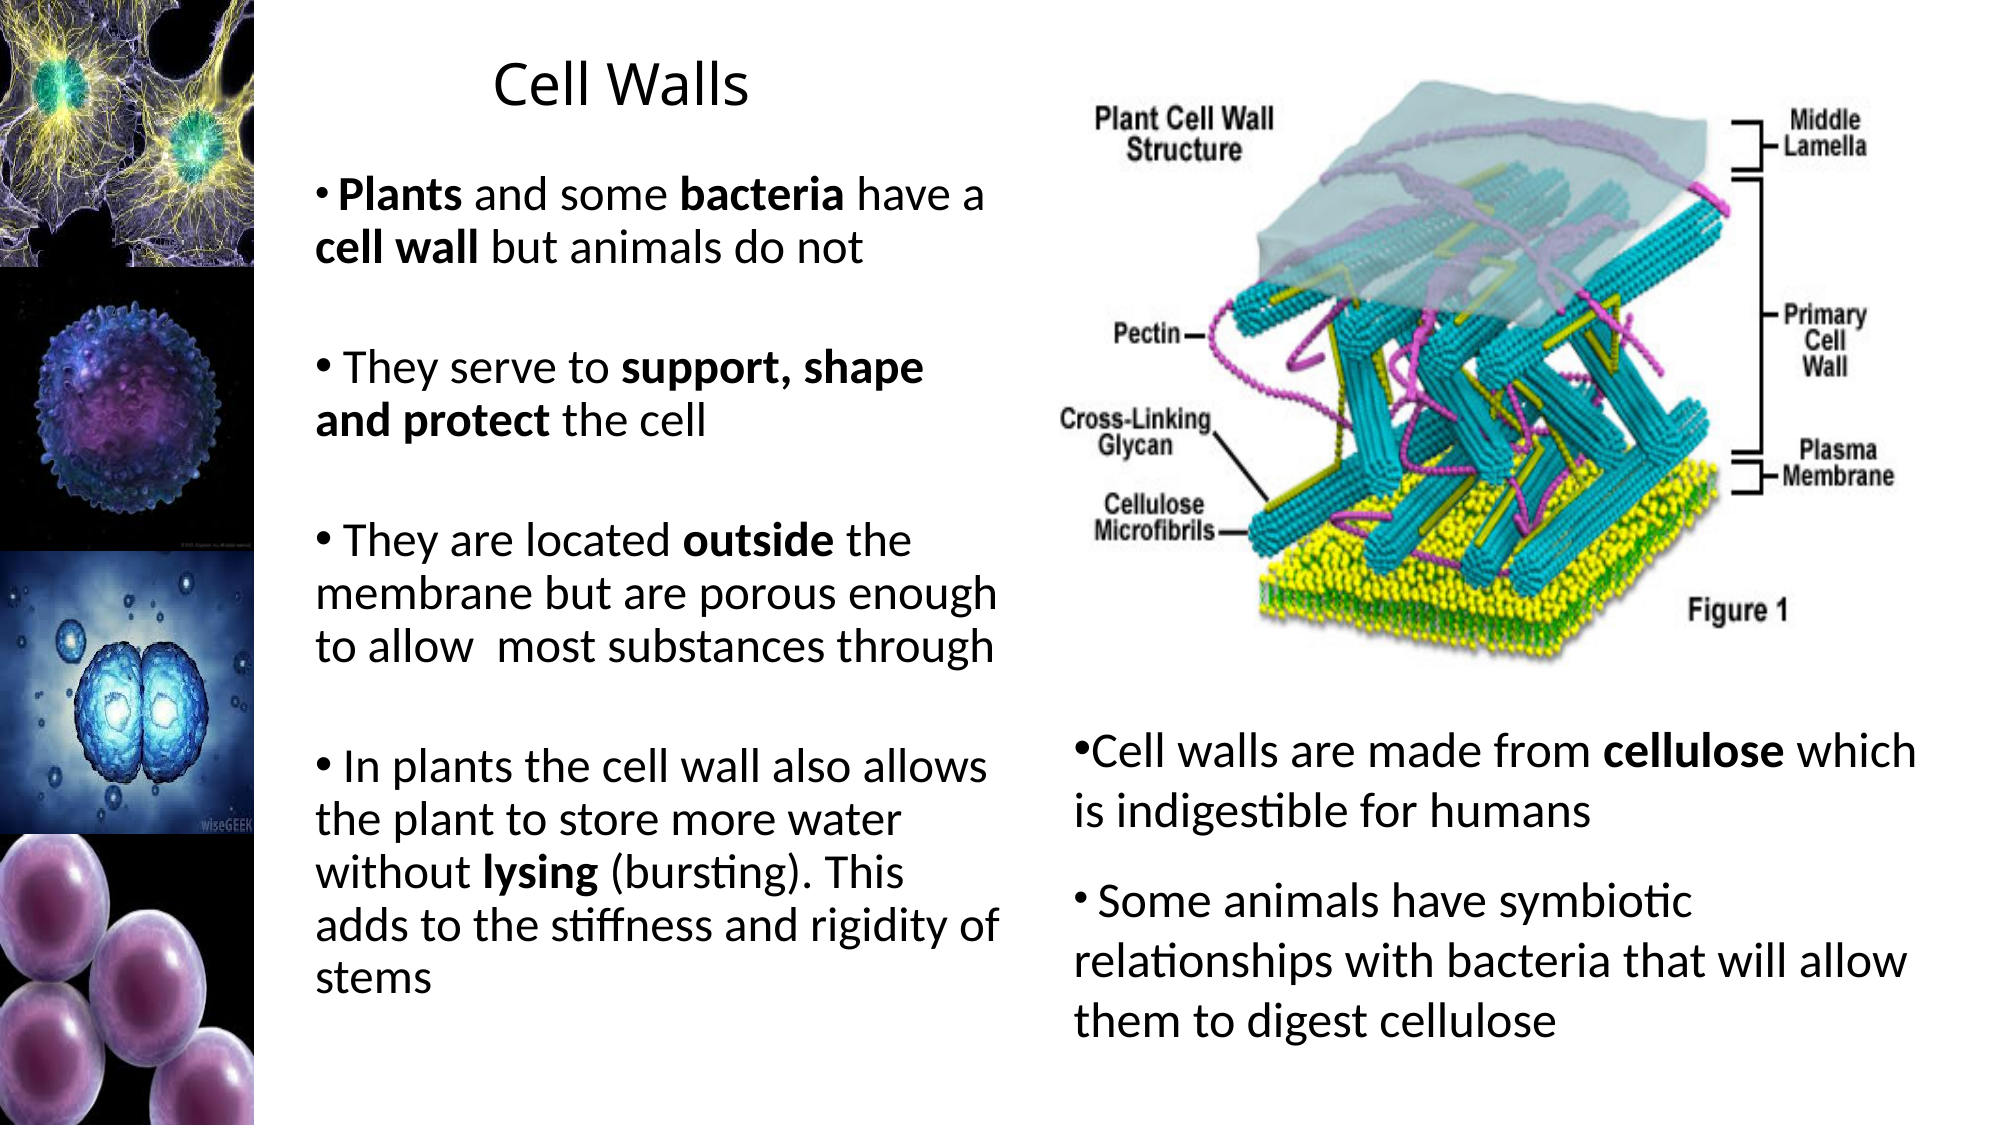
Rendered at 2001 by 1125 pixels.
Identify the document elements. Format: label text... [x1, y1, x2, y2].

picture [0, 0, 254, 1125]
text_box Cell walls are made from cellulose which is indigestible for humans Some animals have symbiotic relationships with bacteria that will allow them to digest cellulose [1058, 710, 1956, 1055]
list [1058, 78, 1899, 669]
title Cell Walls [374, 30, 868, 126]
list Plants and some bacteria have a cell wall but animals do not They serve to support, shape and protect the cell They are located outside the membrane but are porous enough to allow most substances through In plants the cell wall also allows the plant to store more water without lysing (bursting). This adds to the stiffness and rigidity of stems [300, 160, 1021, 1059]
